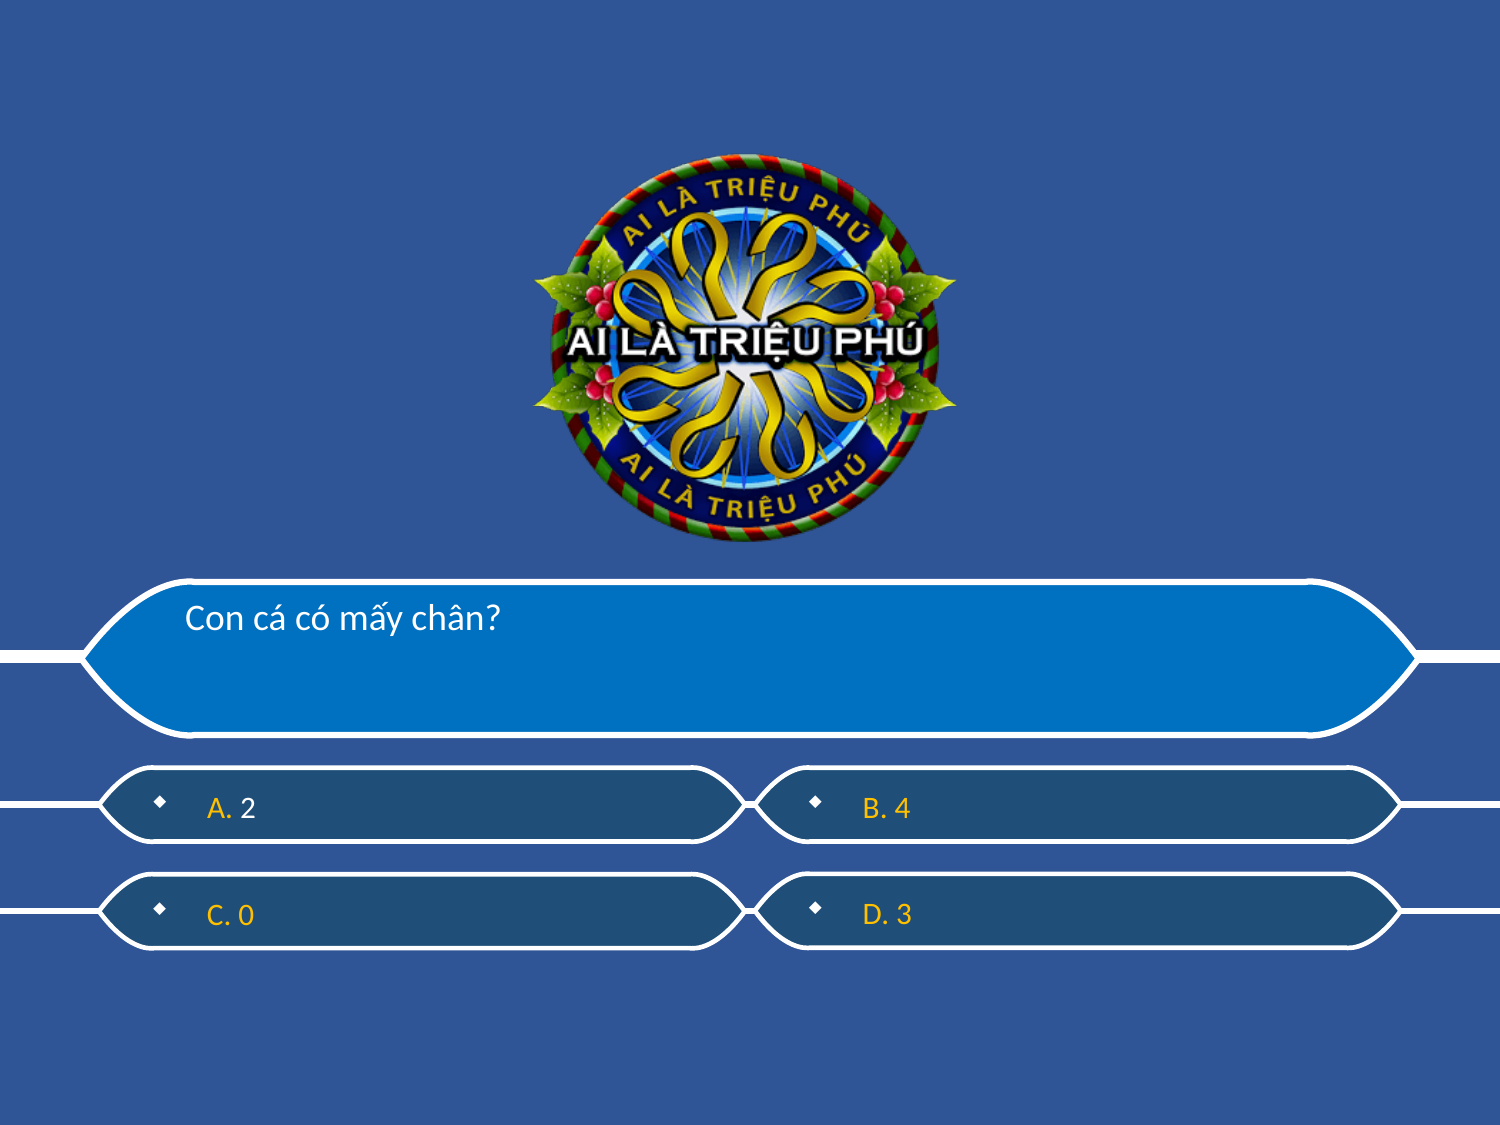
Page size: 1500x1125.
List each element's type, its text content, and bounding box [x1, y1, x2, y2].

text_box D. 3 [791, 886, 1364, 910]
text_box Con cá có mấy chân? [170, 585, 1325, 646]
text_box [81, 580, 1419, 656]
text_box A. 2 [136, 805, 709, 833]
text_box C. 0 [135, 886, 708, 910]
text_box B. 4 [791, 805, 1364, 833]
text_box [79, 657, 1420, 737]
text_box [98, 873, 746, 910]
text_box D. 3 [791, 911, 1364, 939]
text_box B. 4 [791, 780, 1364, 804]
text_box [753, 911, 1402, 949]
text_box [98, 766, 746, 804]
text_box [97, 911, 747, 950]
text_box [98, 805, 747, 843]
text_box C. 0 [135, 911, 708, 939]
text_box [753, 805, 1402, 843]
text_box [754, 872, 1402, 910]
text_box A. 2 [136, 780, 709, 804]
picture [531, 134, 959, 562]
text_box [754, 766, 1402, 804]
